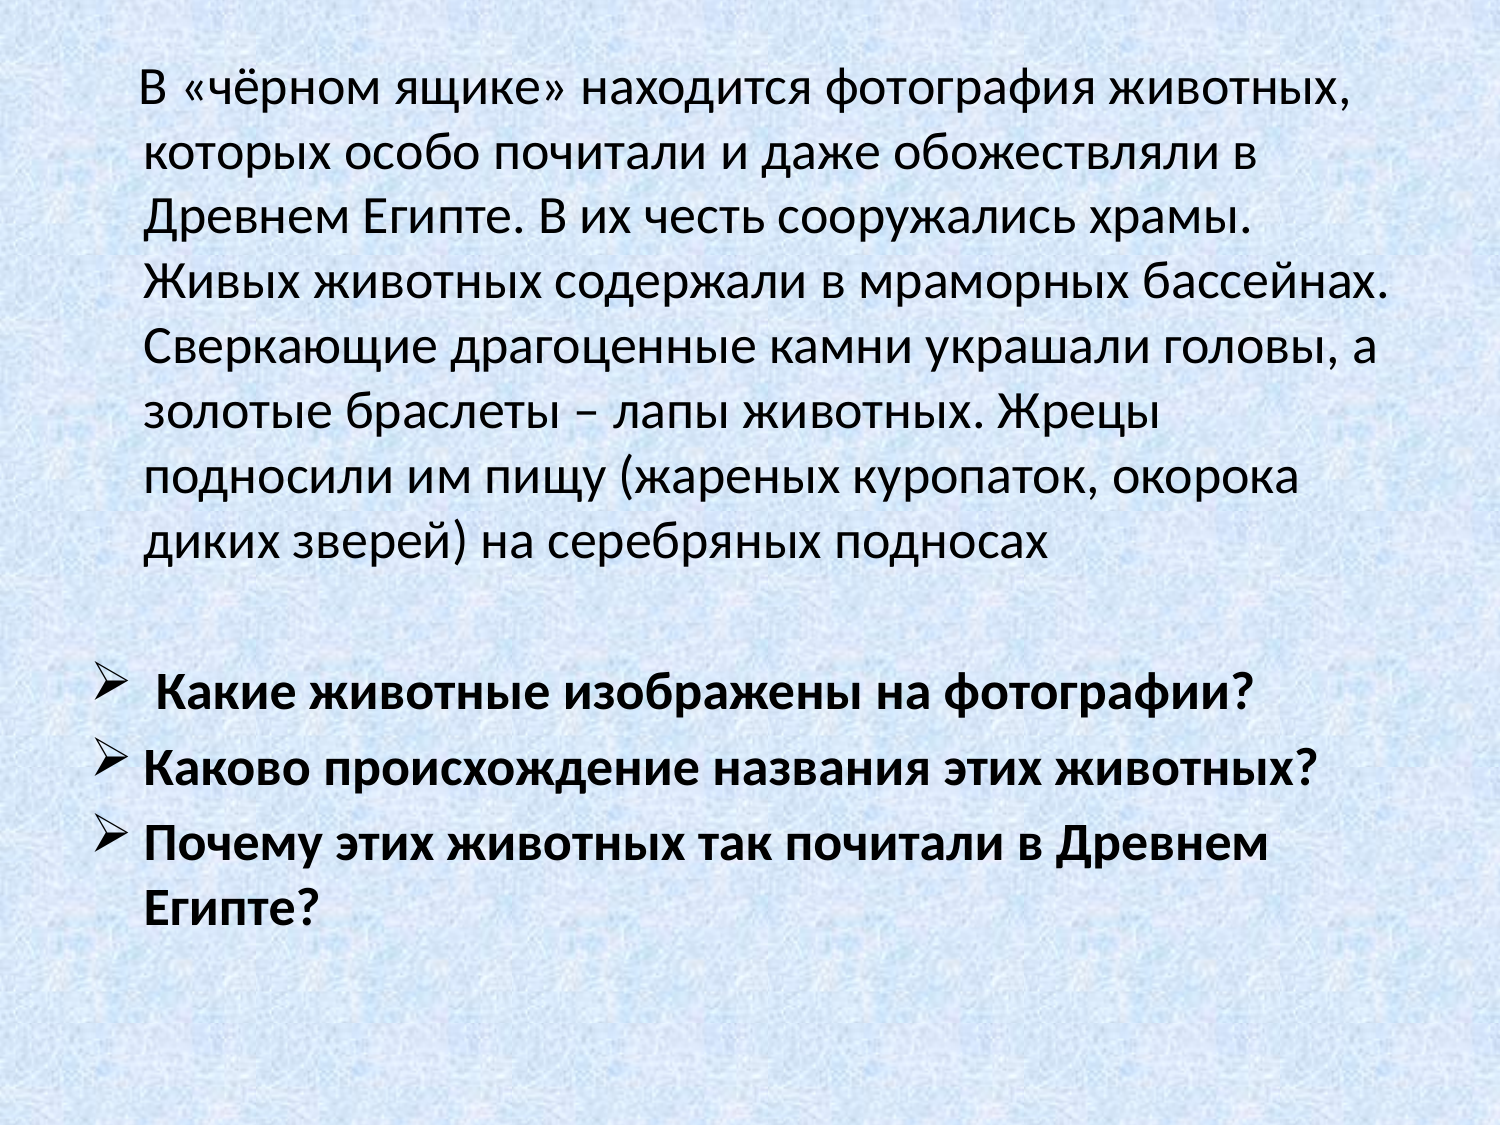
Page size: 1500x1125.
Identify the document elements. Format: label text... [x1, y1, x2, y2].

list В «чёрном ящике» находится фотография животных, которых особо почитали и даже обожествляли в Древнем Египте. В их честь сооружались храмы. Живых животных содержали в мраморных бассейнах. Сверкающие драгоценные камни украшали головы, а золотые браслеты – лапы животных. Жрецы подносили им пищу (жареных куропаток, окорока диких зверей) на серебряных подносах Какие животные изображены на фотографии? Каково происхождение названия этих животных? Почему этих животных так почитали в Древнем Египте? [75, 42, 1425, 1005]
picture [0, 0, 1500, 1125]
